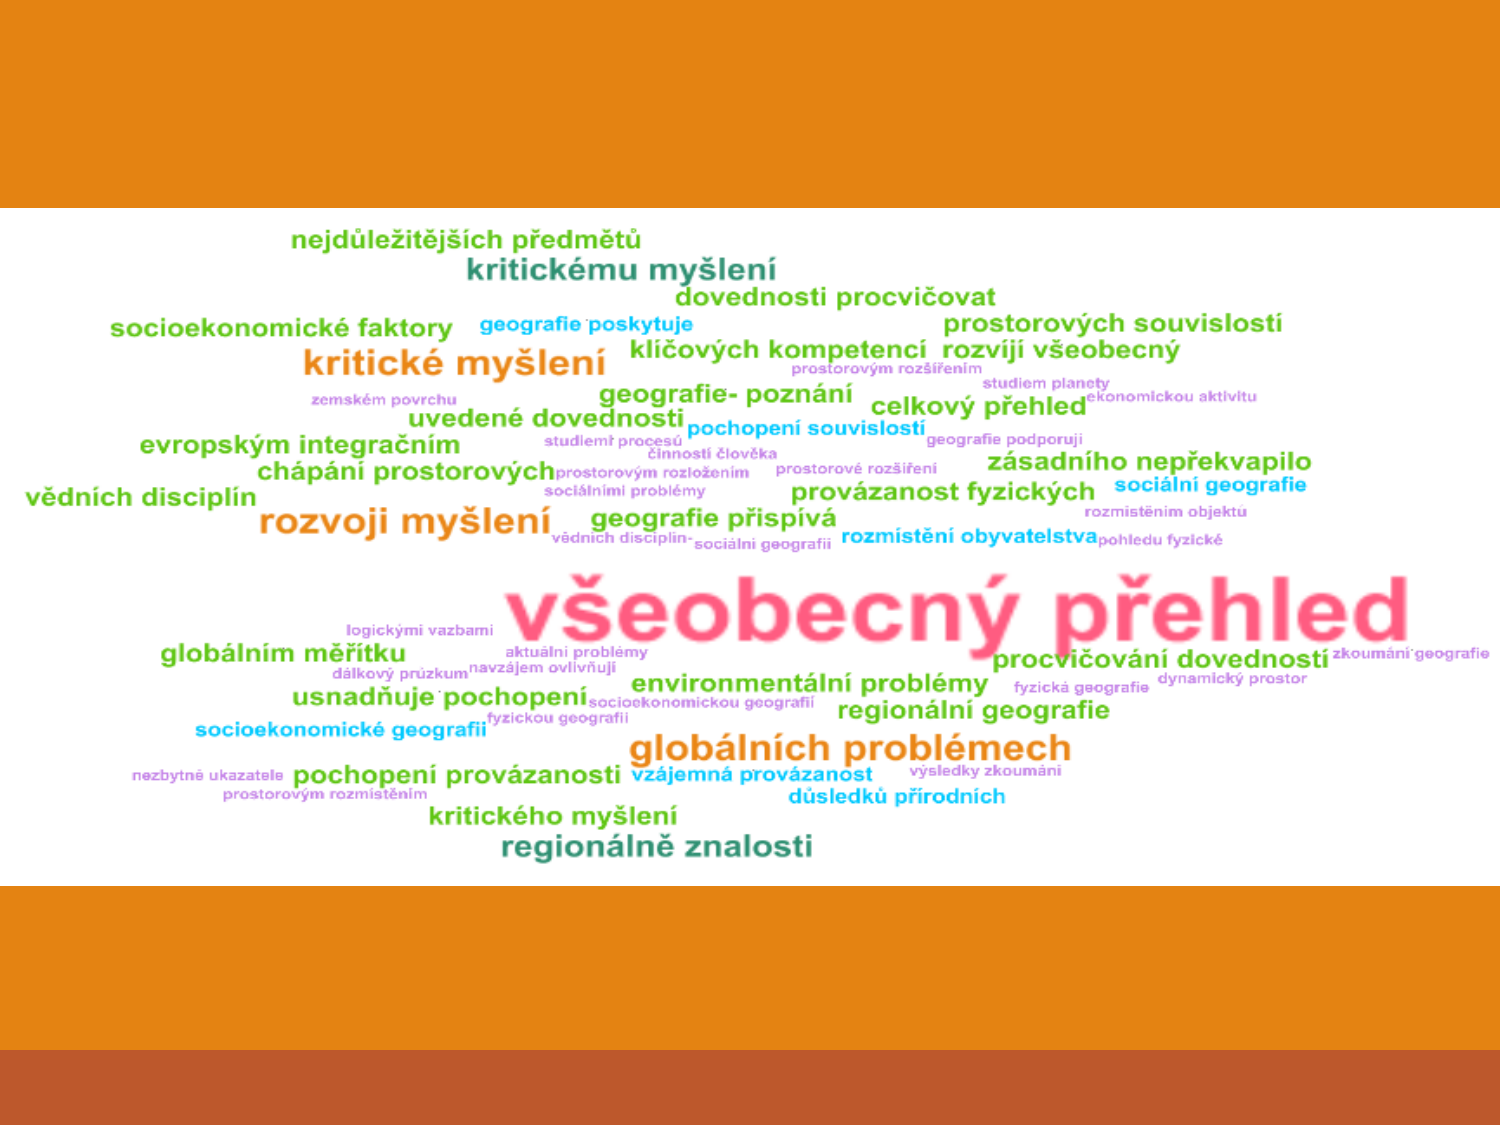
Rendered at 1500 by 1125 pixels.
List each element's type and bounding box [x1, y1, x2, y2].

picture [0, 207, 1500, 887]
